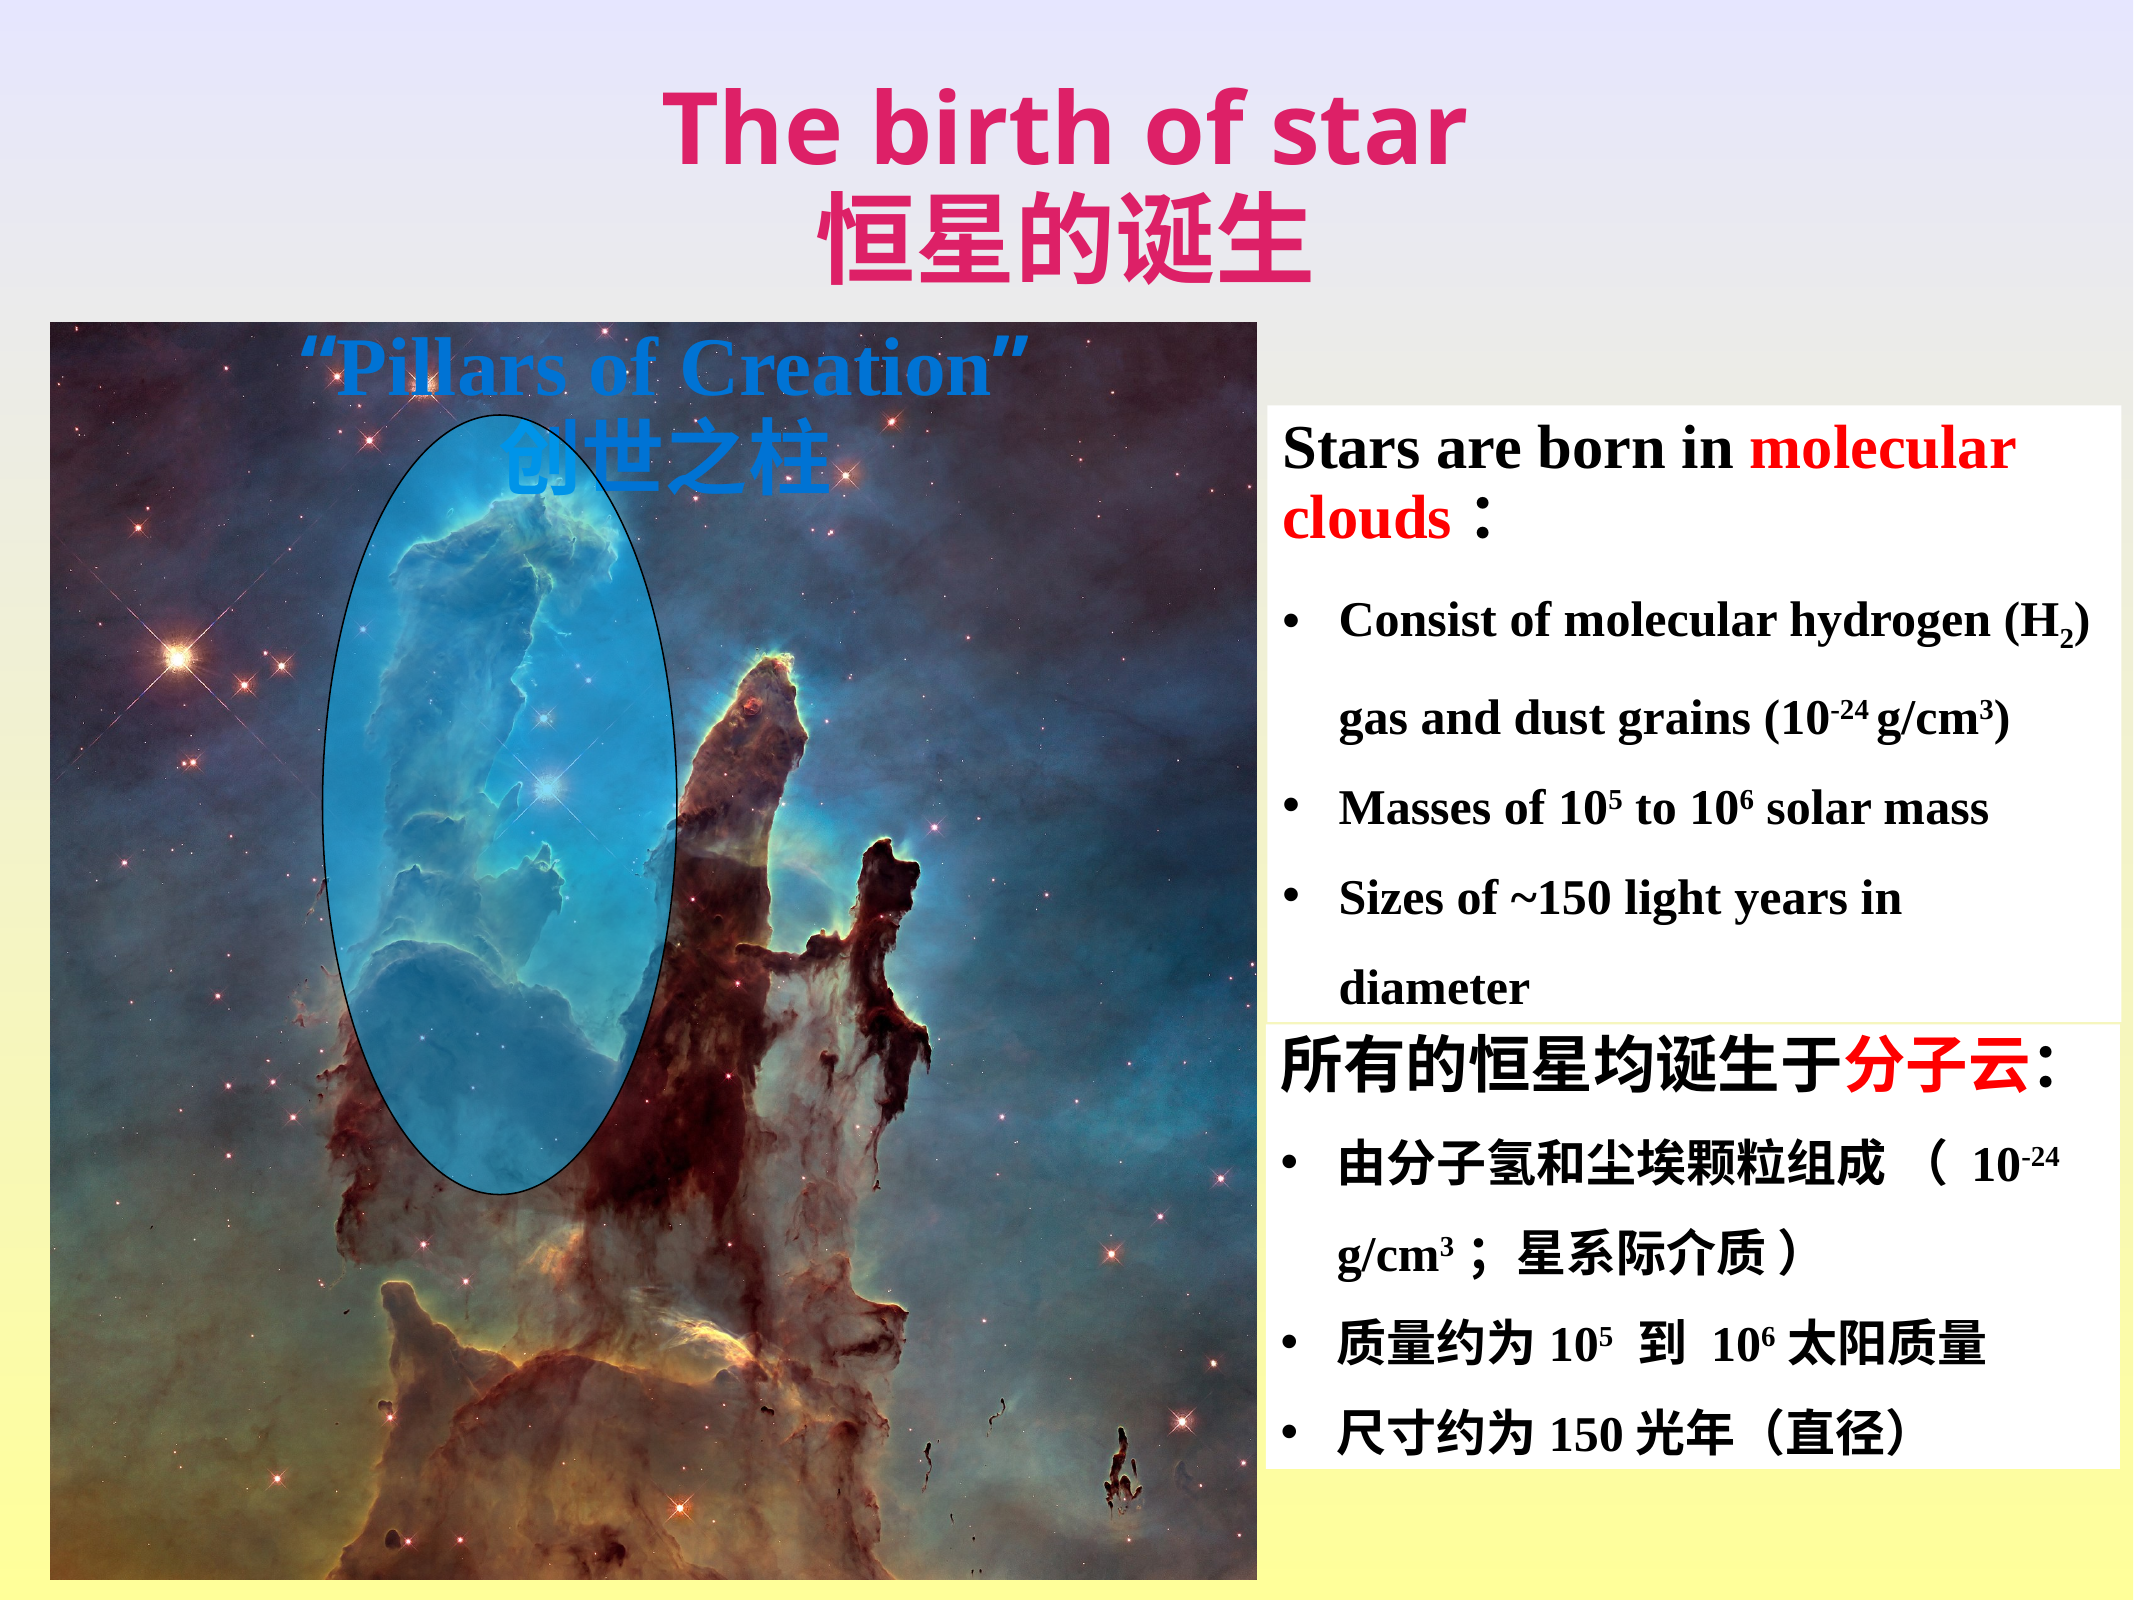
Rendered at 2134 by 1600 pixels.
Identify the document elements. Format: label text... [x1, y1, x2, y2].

text_box “Pillars of Creation” 创世之柱 [109, 313, 1221, 321]
text_box Stars are born in molecular clouds： Consist of molecular hydrogen (H2) gas and dust grains (10-24 g/cm3) Masses of 105 to 106 solar mass Sizes of ~150 light years in diameter [1267, 405, 2122, 1022]
picture [50, 322, 1257, 1580]
text_box 所有的恒星均诞生于分子云： 由分子氢和尘埃颗粒组成 （ 10-24 g/cm3；星系际介质 ） 质量约为105 到 106太阳质量 尺寸约为150光年（直径） [1265, 1024, 2120, 1469]
text_box The birth of star 恒星的诞生 [106, 105, 2025, 269]
